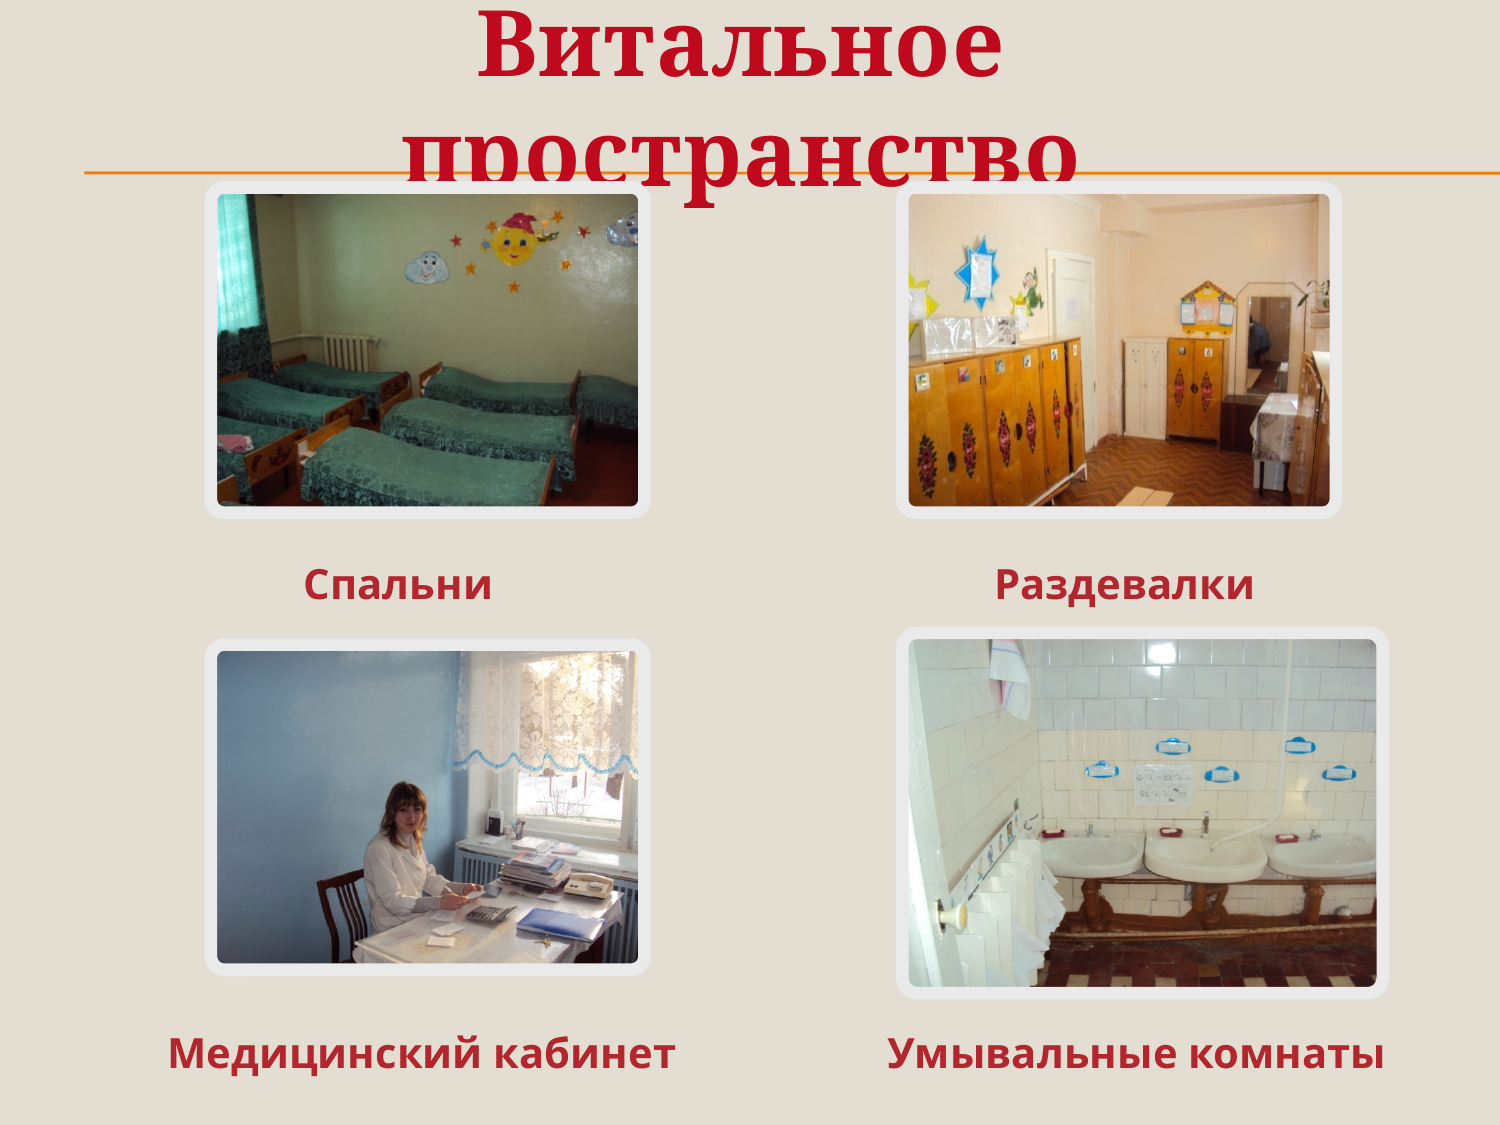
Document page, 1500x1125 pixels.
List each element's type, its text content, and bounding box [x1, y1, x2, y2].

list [210, 187, 645, 513]
picture [210, 644, 645, 971]
title Витальное пространство [128, 46, 1354, 143]
text_box Спальни [70, 550, 727, 616]
picture [901, 632, 1384, 994]
text_box Раздевалки [867, 550, 1383, 616]
text_box Умывальные комнаты [832, 1019, 1442, 1085]
text_box Медицинский кабинет [140, 1019, 704, 1085]
picture [901, 187, 1337, 513]
